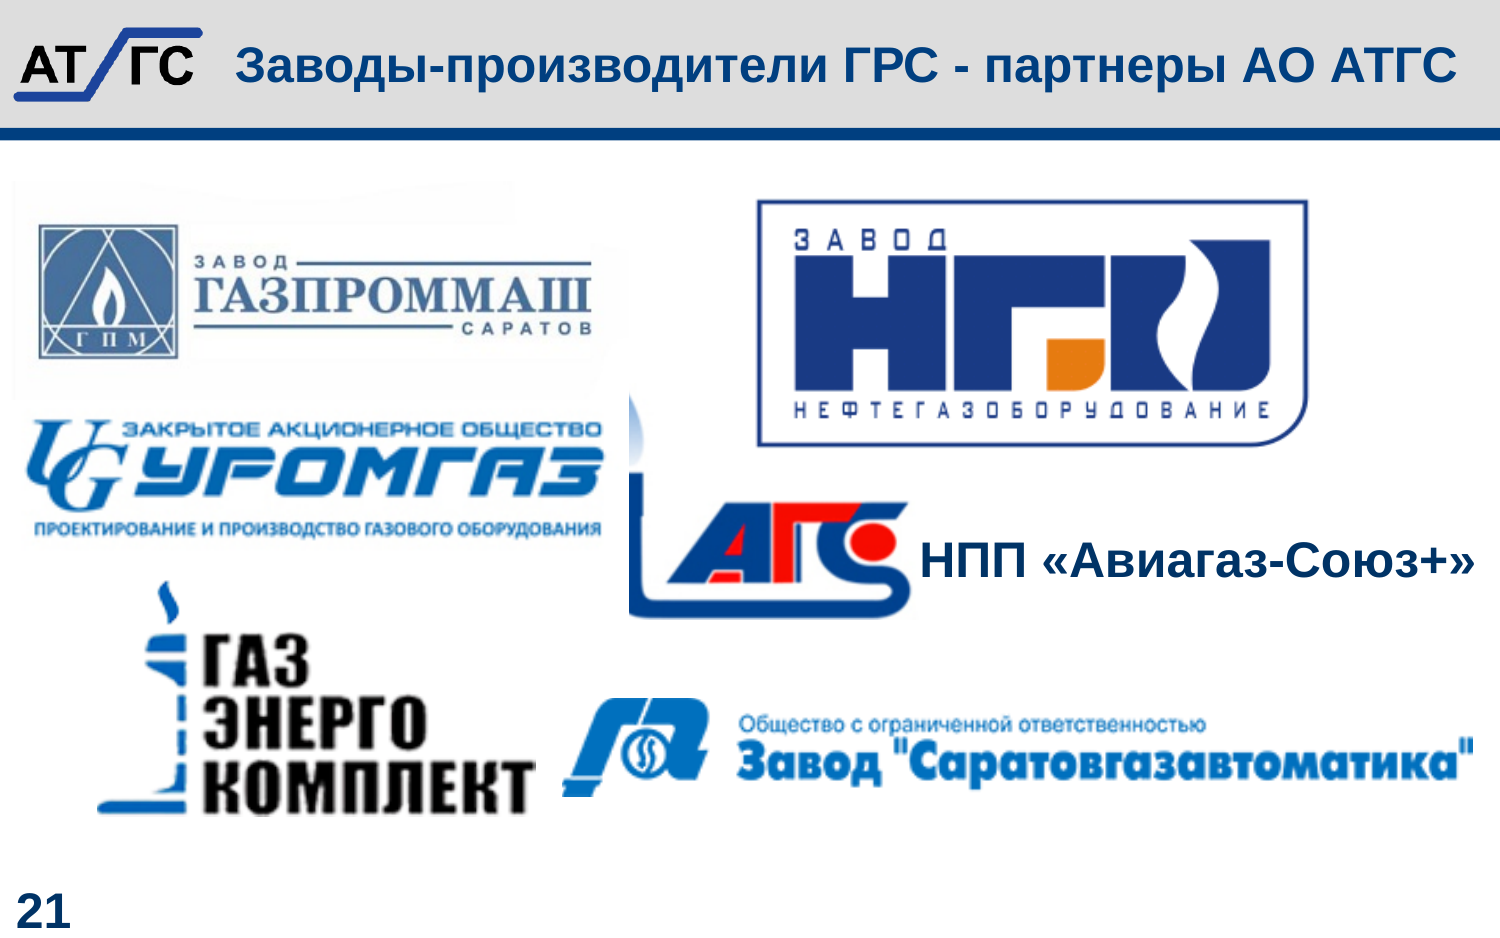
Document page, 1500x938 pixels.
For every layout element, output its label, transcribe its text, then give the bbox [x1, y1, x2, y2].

text_box НПП «Авиагаз-Союз+» [924, 520, 1500, 596]
picture [3, 171, 1341, 817]
slide_number 21 [1, 870, 98, 938]
picture [13, 27, 205, 106]
picture [562, 698, 1473, 797]
title Заводы-производители ГРС - партнеры АО АТГС [210, 9, 1483, 125]
